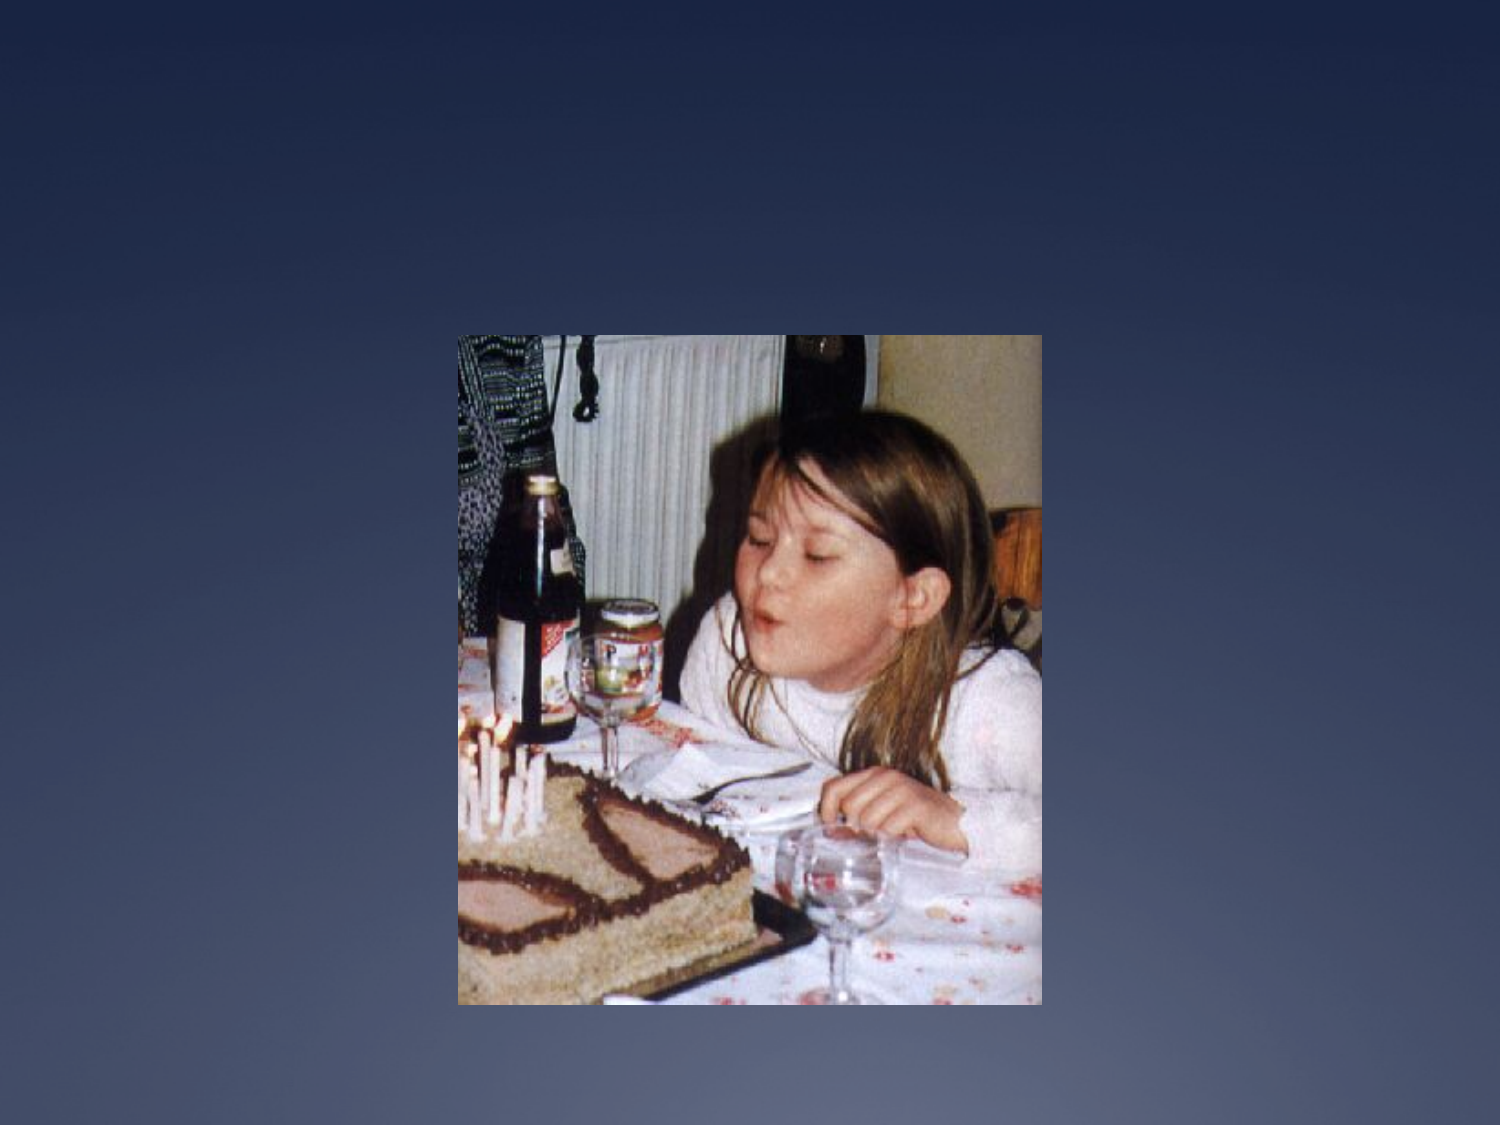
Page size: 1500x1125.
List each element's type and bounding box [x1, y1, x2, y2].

list [161, 334, 1339, 1006]
